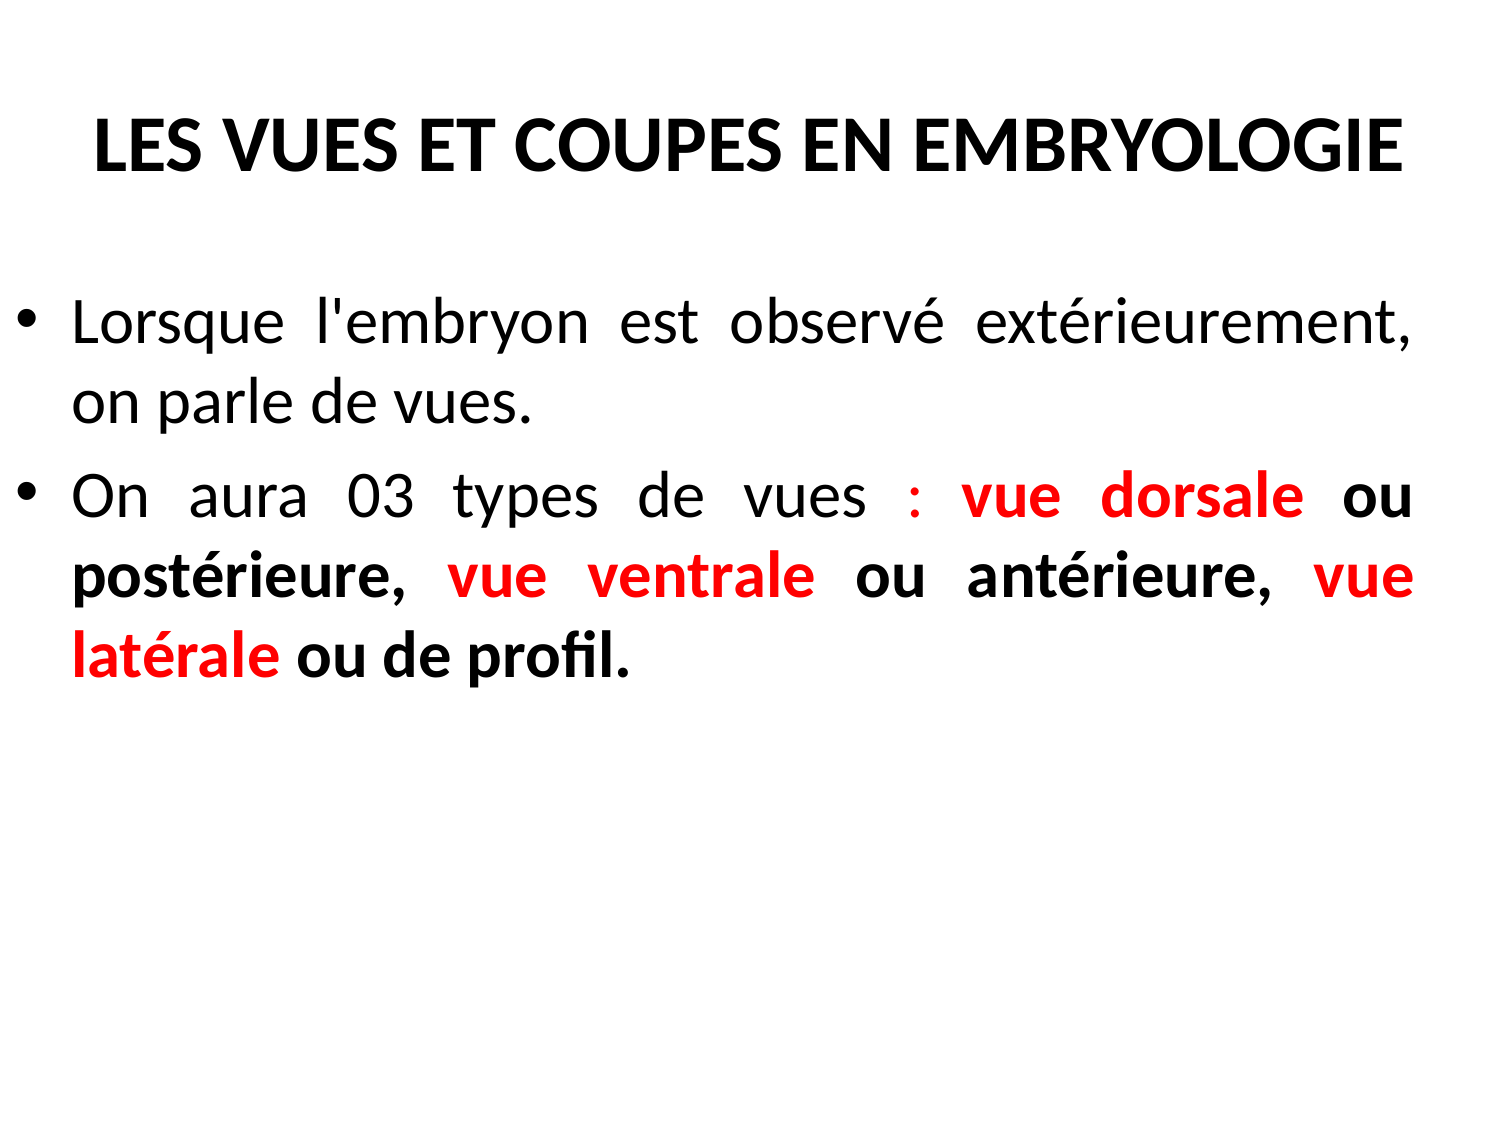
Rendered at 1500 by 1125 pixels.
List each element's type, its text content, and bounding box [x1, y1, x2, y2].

list Lorsque l'embryon est observé extérieurement, on parle de vues. On aura 03 types de vues : vue dorsale ou postérieure, vue ventrale ou antérieure, vue latérale ou de profil. [0, 269, 1430, 1012]
title LES VUES ET COUPES EN EMBRYOLOGIE [75, 45, 1425, 233]
